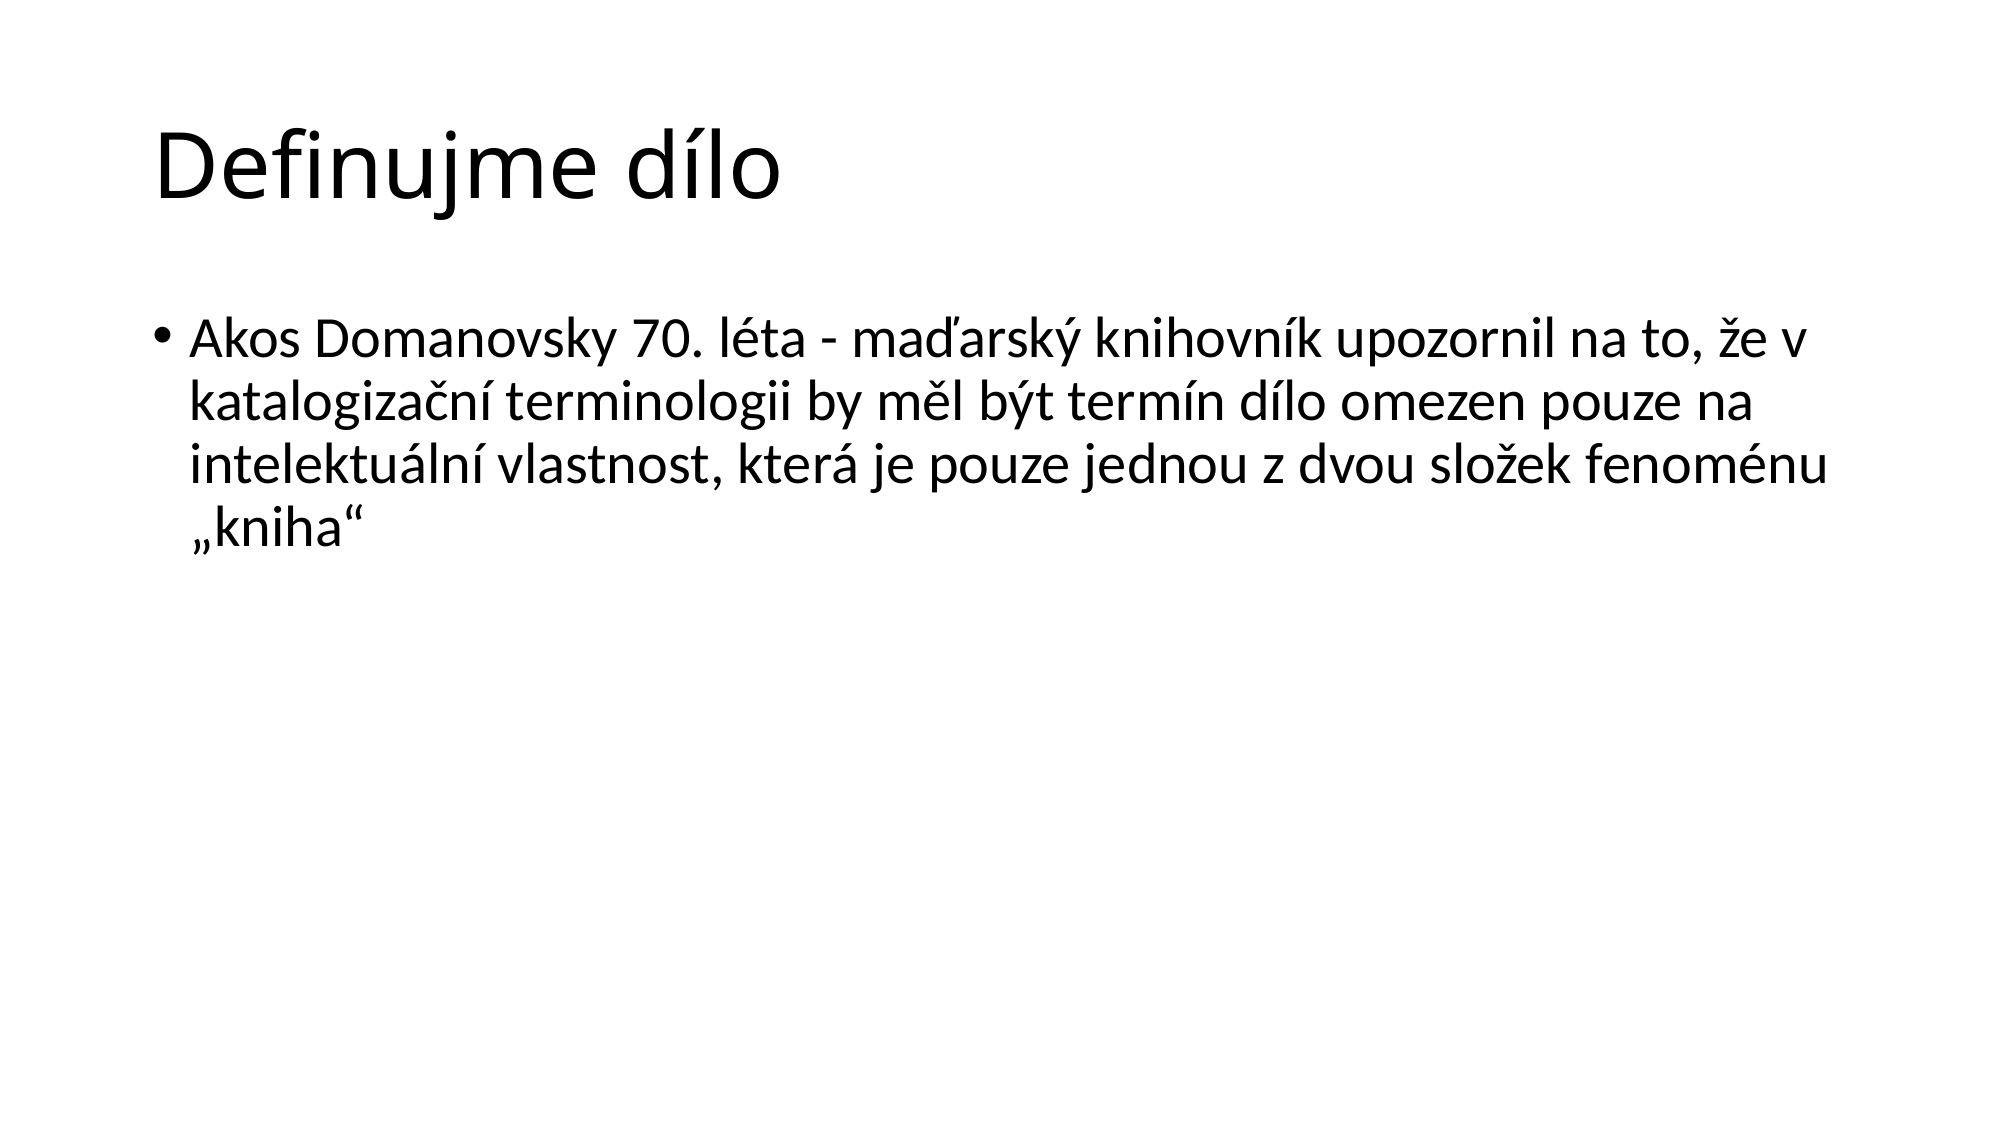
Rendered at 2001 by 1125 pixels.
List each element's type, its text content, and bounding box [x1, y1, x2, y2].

list Akos Domanovsky 70. léta - maďarský knihovník upozornil na to, že v katalogizační terminologii by měl být termín dílo omezen pouze na intelektuální vlastnost, která je pouze jednou z dvou složek fenoménu „kniha“ [137, 299, 1863, 1014]
title Definujme dílo [137, 59, 1863, 278]
